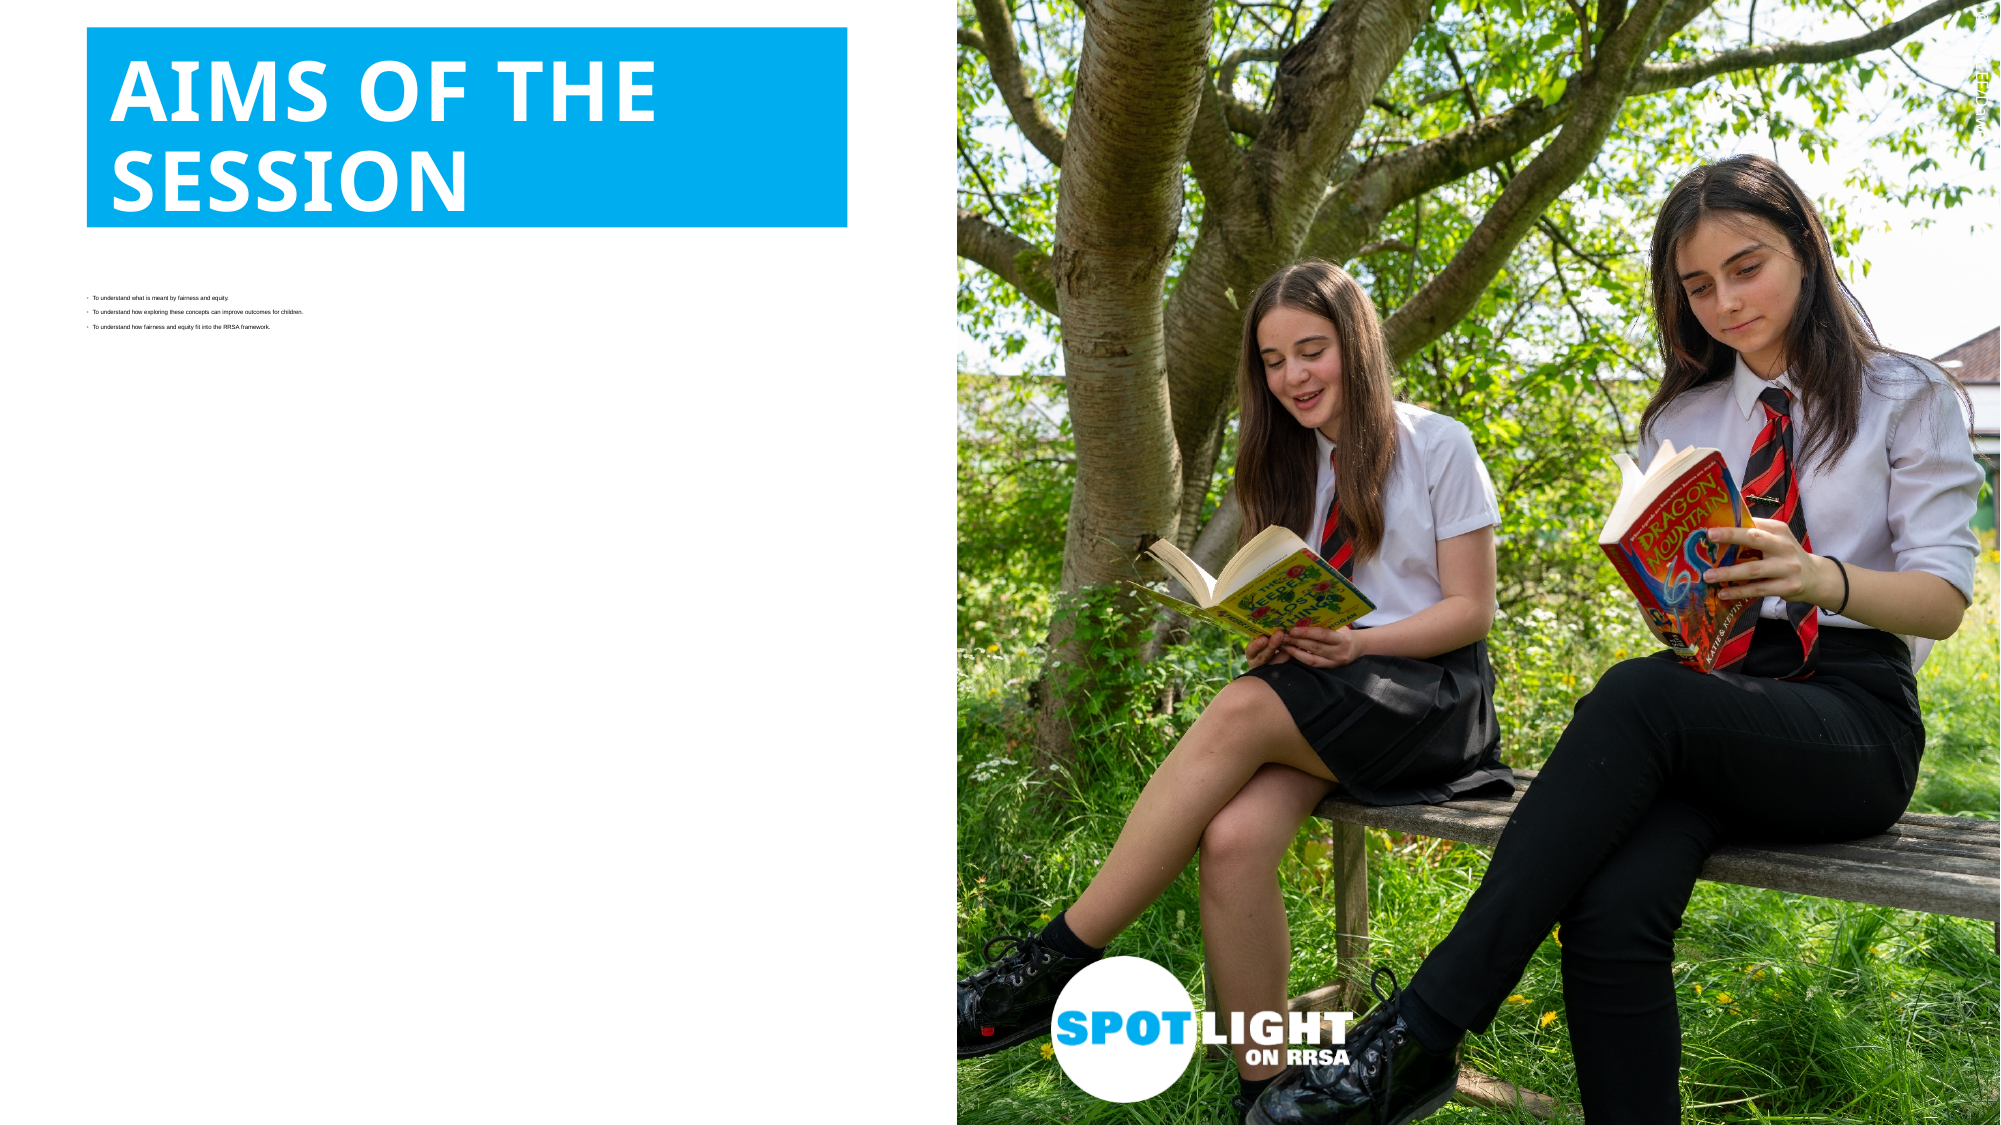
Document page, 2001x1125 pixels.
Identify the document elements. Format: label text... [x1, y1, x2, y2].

picture [957, 0, 2000, 1125]
list To understand what is meant by fairness and equity. ​ To understand how exploring these concepts can improve outcomes for children. ​ To understand how fairness and equity fit into the RRSA framework. [86, 280, 957, 342]
list AIMS OF THE SESSION [86, 27, 848, 228]
